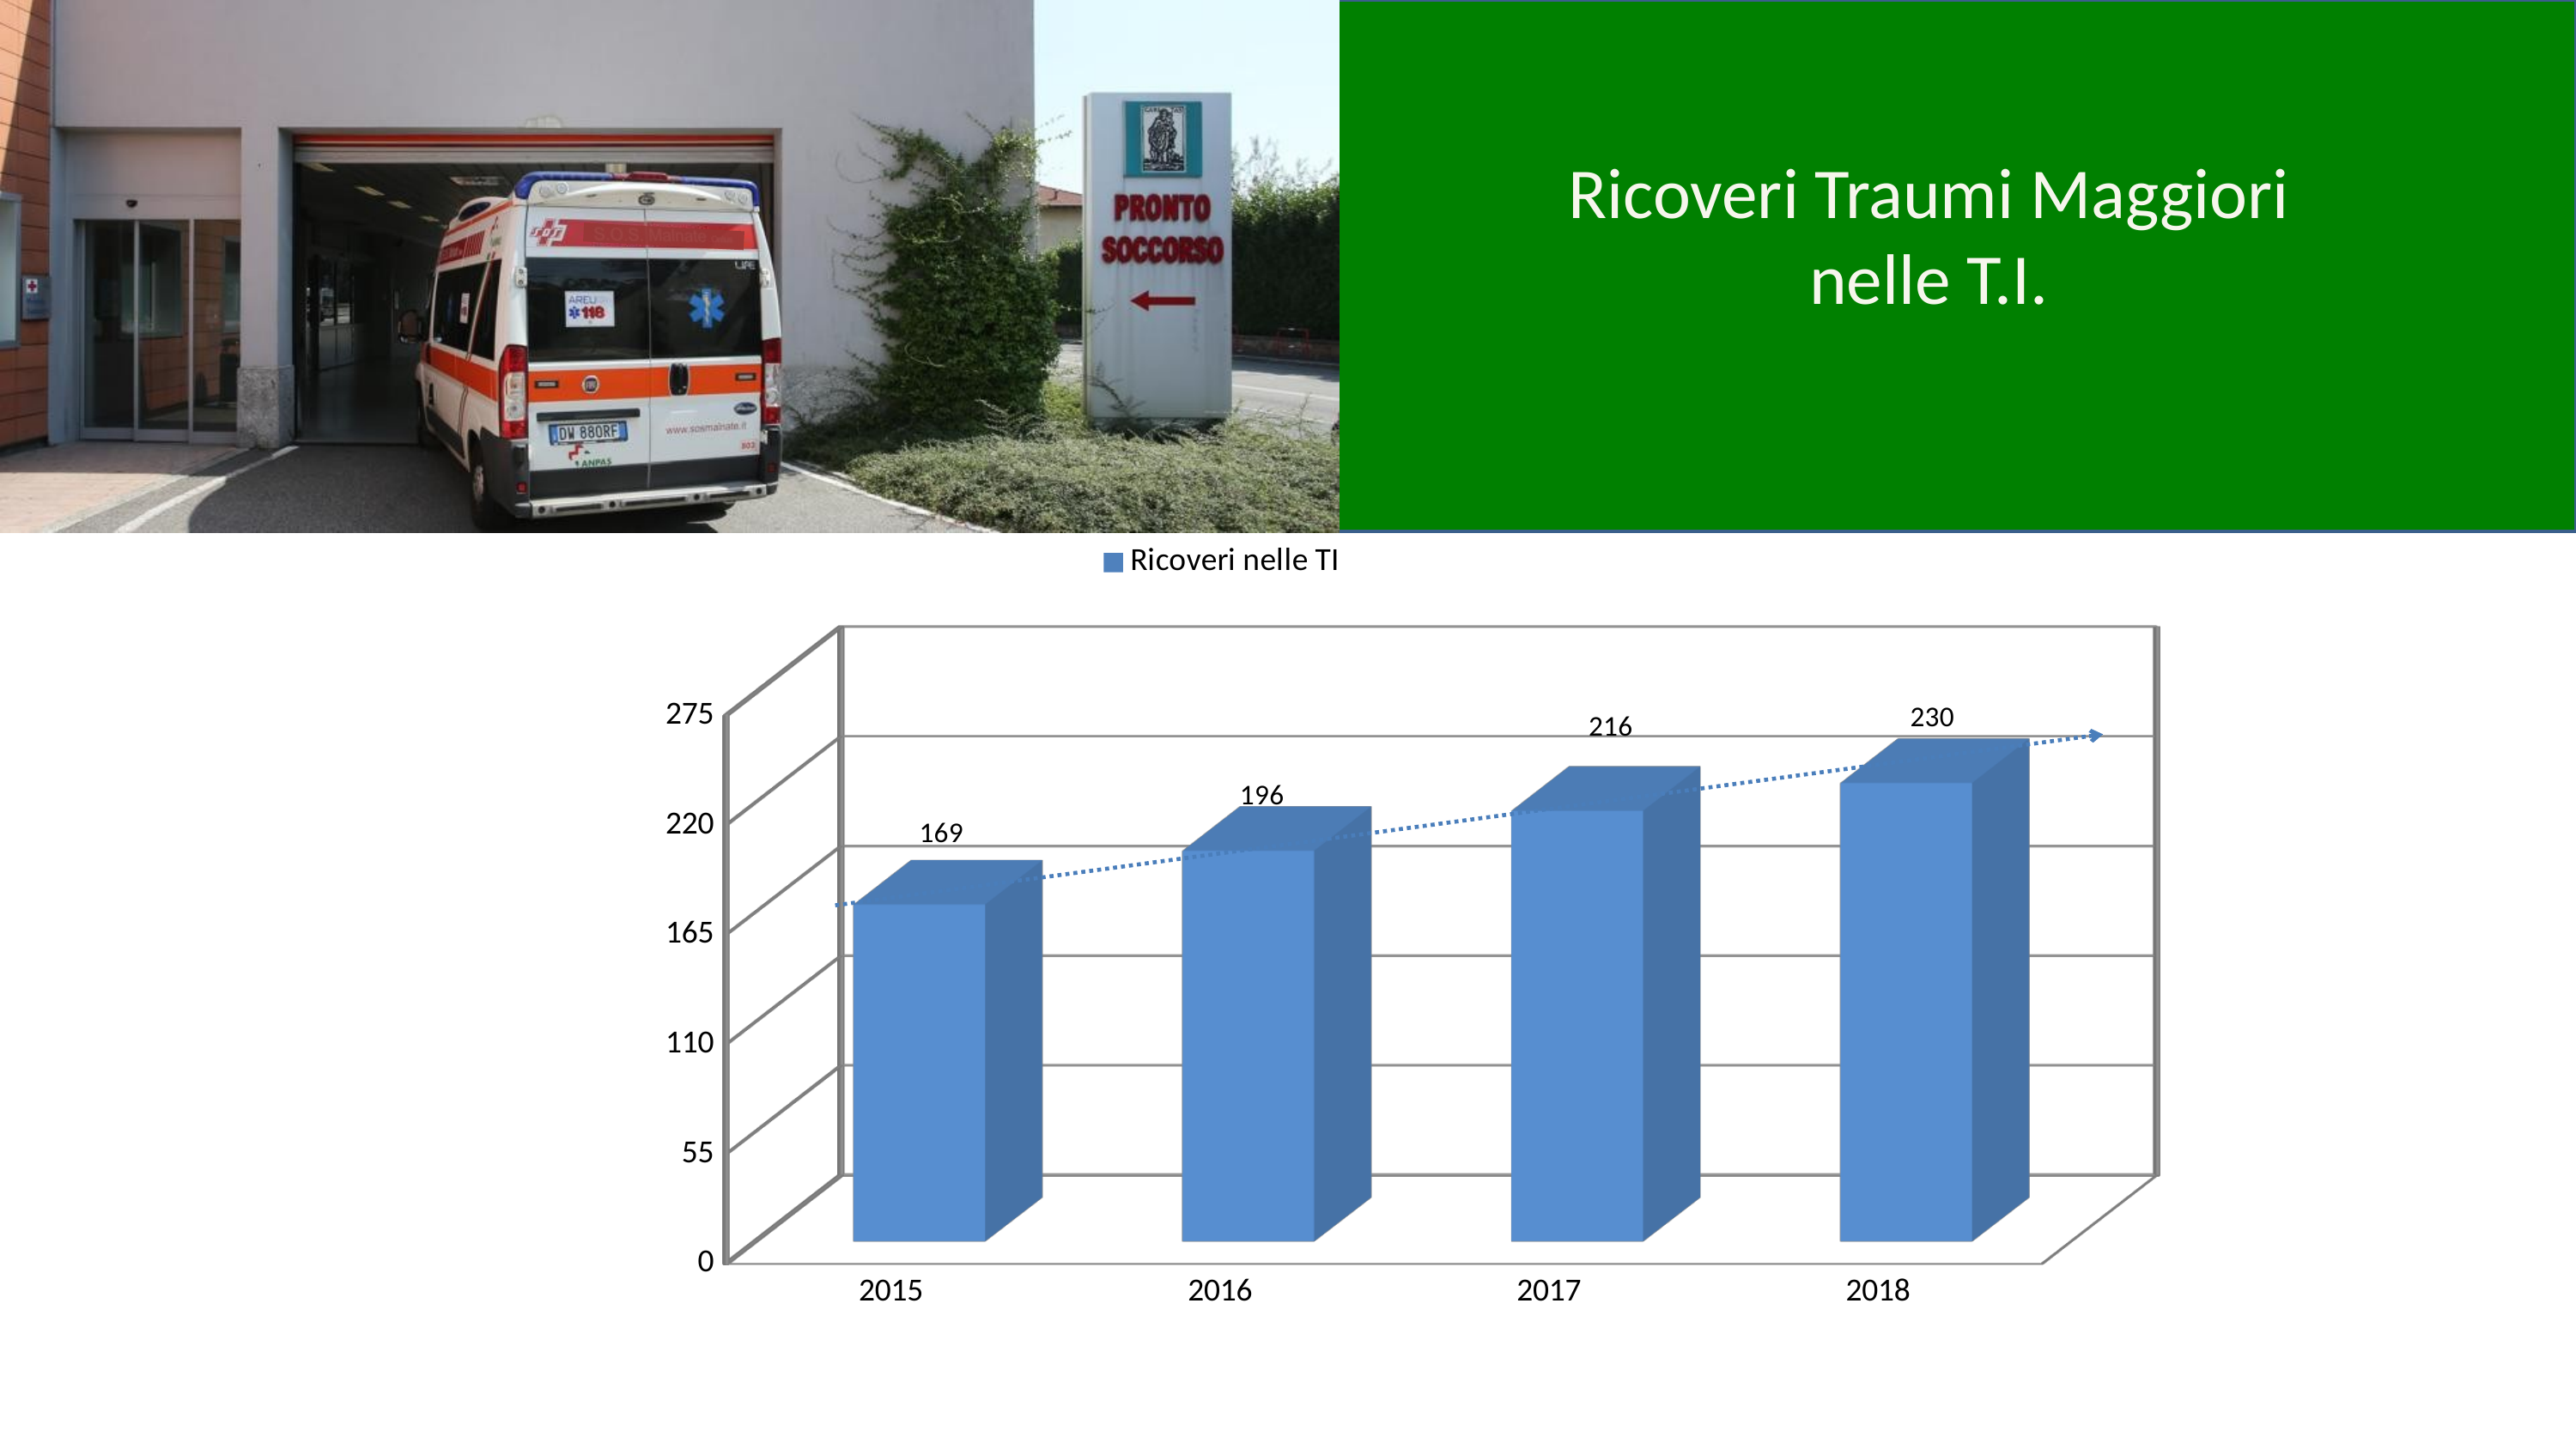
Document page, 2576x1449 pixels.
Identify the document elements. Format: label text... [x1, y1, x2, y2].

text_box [835, 734, 2104, 906]
text_box Ricoveri Traumi Maggiori nelle T.I. [1459, 140, 2415, 325]
chart [562, 532, 2184, 1419]
picture [0, 0, 1340, 533]
